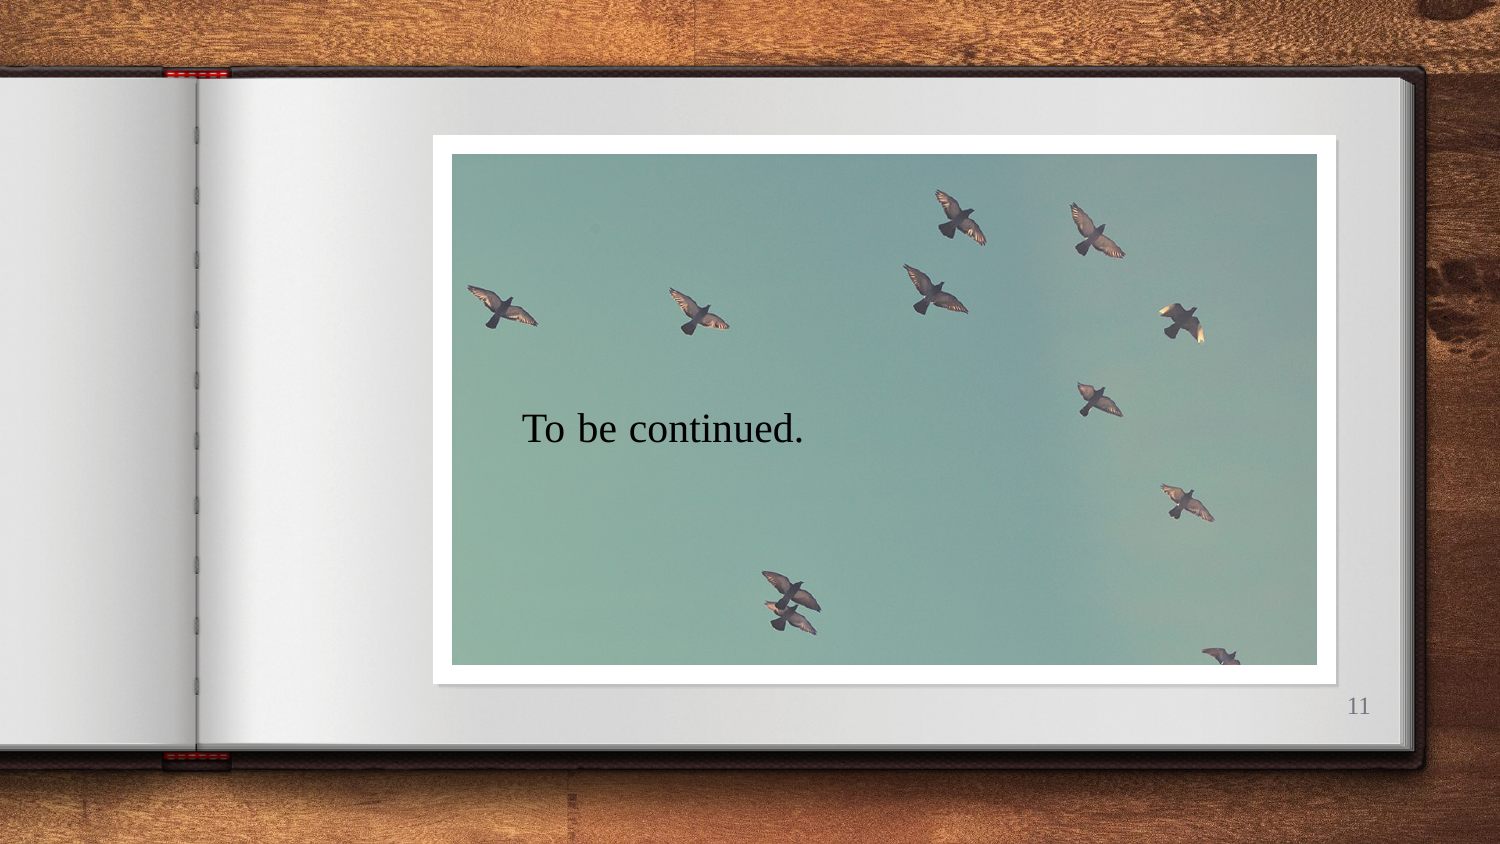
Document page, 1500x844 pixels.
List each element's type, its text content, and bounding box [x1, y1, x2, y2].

slide_number 11 [1295, 672, 1386, 737]
picture [0, 0, 1500, 844]
